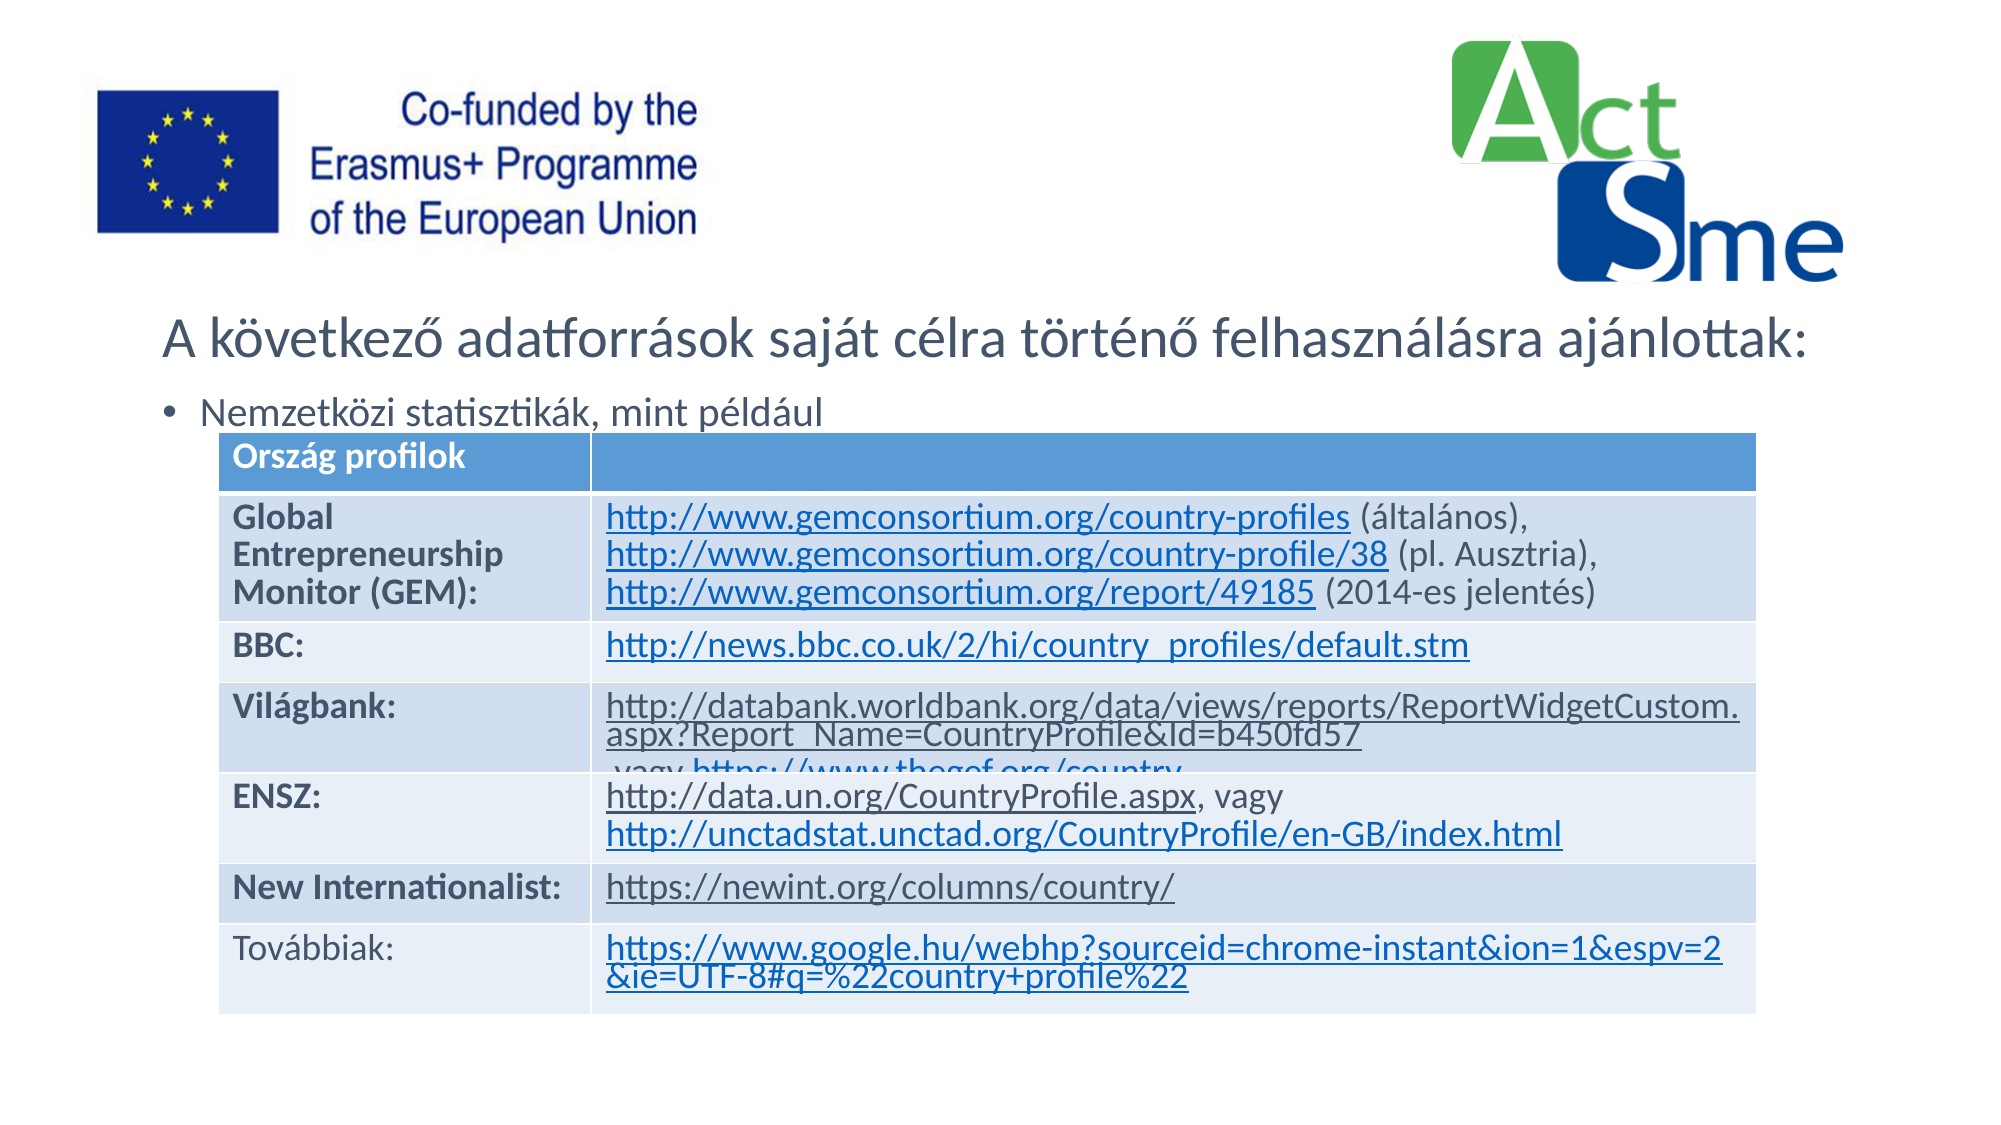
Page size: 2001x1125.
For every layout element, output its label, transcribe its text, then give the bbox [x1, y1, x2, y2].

table_cell https://www.google.hu/webhp?sourceid=chrome-instant&ion=1&espv=2&ie=UTF-8#q=%22country+profile%22 [592, 925, 1756, 1014]
table_cell BBC: [219, 623, 590, 682]
picture [83, 58, 715, 270]
table_cell Továbbiak: [219, 925, 590, 1014]
table_cell http://www.gemconsortium.org/country-profiles (általános), http://www.gemconsortium.org/country-profile/38 (pl. Ausztria), http://www.gemconsortium.org/report/49185 (2014-es jelentés) [592, 496, 1756, 621]
table_cell Világbank: [219, 683, 590, 772]
table_cell ENSZ: [219, 774, 590, 863]
list A következő adatforrások saját célra történő felhasználásra ajánlottak: Nemzetközi statisztikák, mint például [147, 299, 1873, 1125]
table_cell https://newint.org/columns/country/ [592, 864, 1756, 923]
table_cell New Internationalist: [219, 864, 590, 923]
table_cell http://databank.worldbank.org/data/views/reports/ReportWidgetCustom.aspx?Report_Name=CountryProfile&Id=b450fd57 vagy https://www.thegef.org/country [592, 683, 1756, 772]
table_header [592, 433, 1756, 491]
table_header Ország profilok [219, 433, 590, 491]
table_cell Global Entrepreneurship Monitor (GEM): [219, 496, 590, 621]
table_cell http://news.bbc.co.uk/2/hi/country_profiles/default.stm [592, 623, 1756, 682]
picture [1439, 30, 1863, 298]
table_cell http://data.un.org/CountryProfile.aspx, vagy http://unctadstat.unctad.org/CountryProfile/en-GB/index.html [592, 774, 1756, 863]
